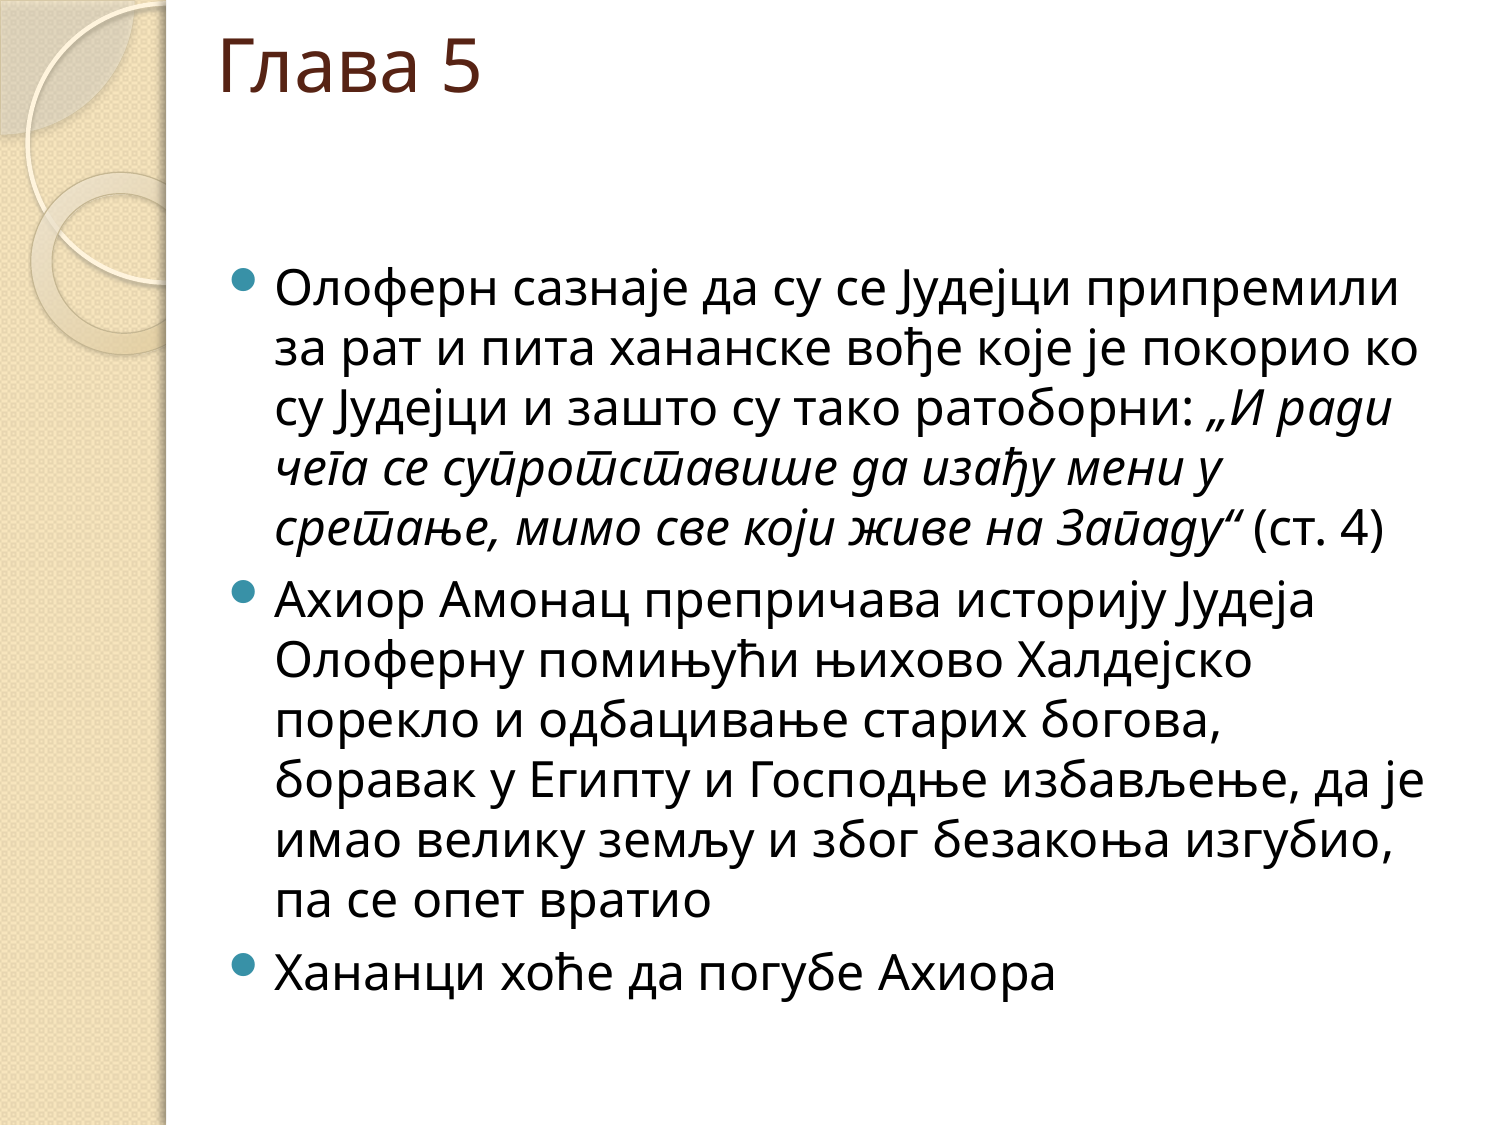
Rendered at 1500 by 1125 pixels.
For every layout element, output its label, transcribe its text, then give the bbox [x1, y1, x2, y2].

list Олоферн сазнаје да су се Јудејци припремили за рат и пита хананске вође које је покорио ко су Јудејци и зашто су тако ратоборни: „И ради чега се супротставише да изађу мени у сретање, мимо све који живе на Западу“ (ст. 4) Ахиор Амонац препричава историју Јудеја Олоферну помињући њихово Халдејско порекло и одбацивање старих богова, боравак у Египту и Господње избављење, да је имао велику земљу и због безакоња изгубио, па се опет вратио Хананци хоће да погубе Ахиора [200, 174, 1450, 1125]
title Глава 5 [162, 0, 1393, 125]
